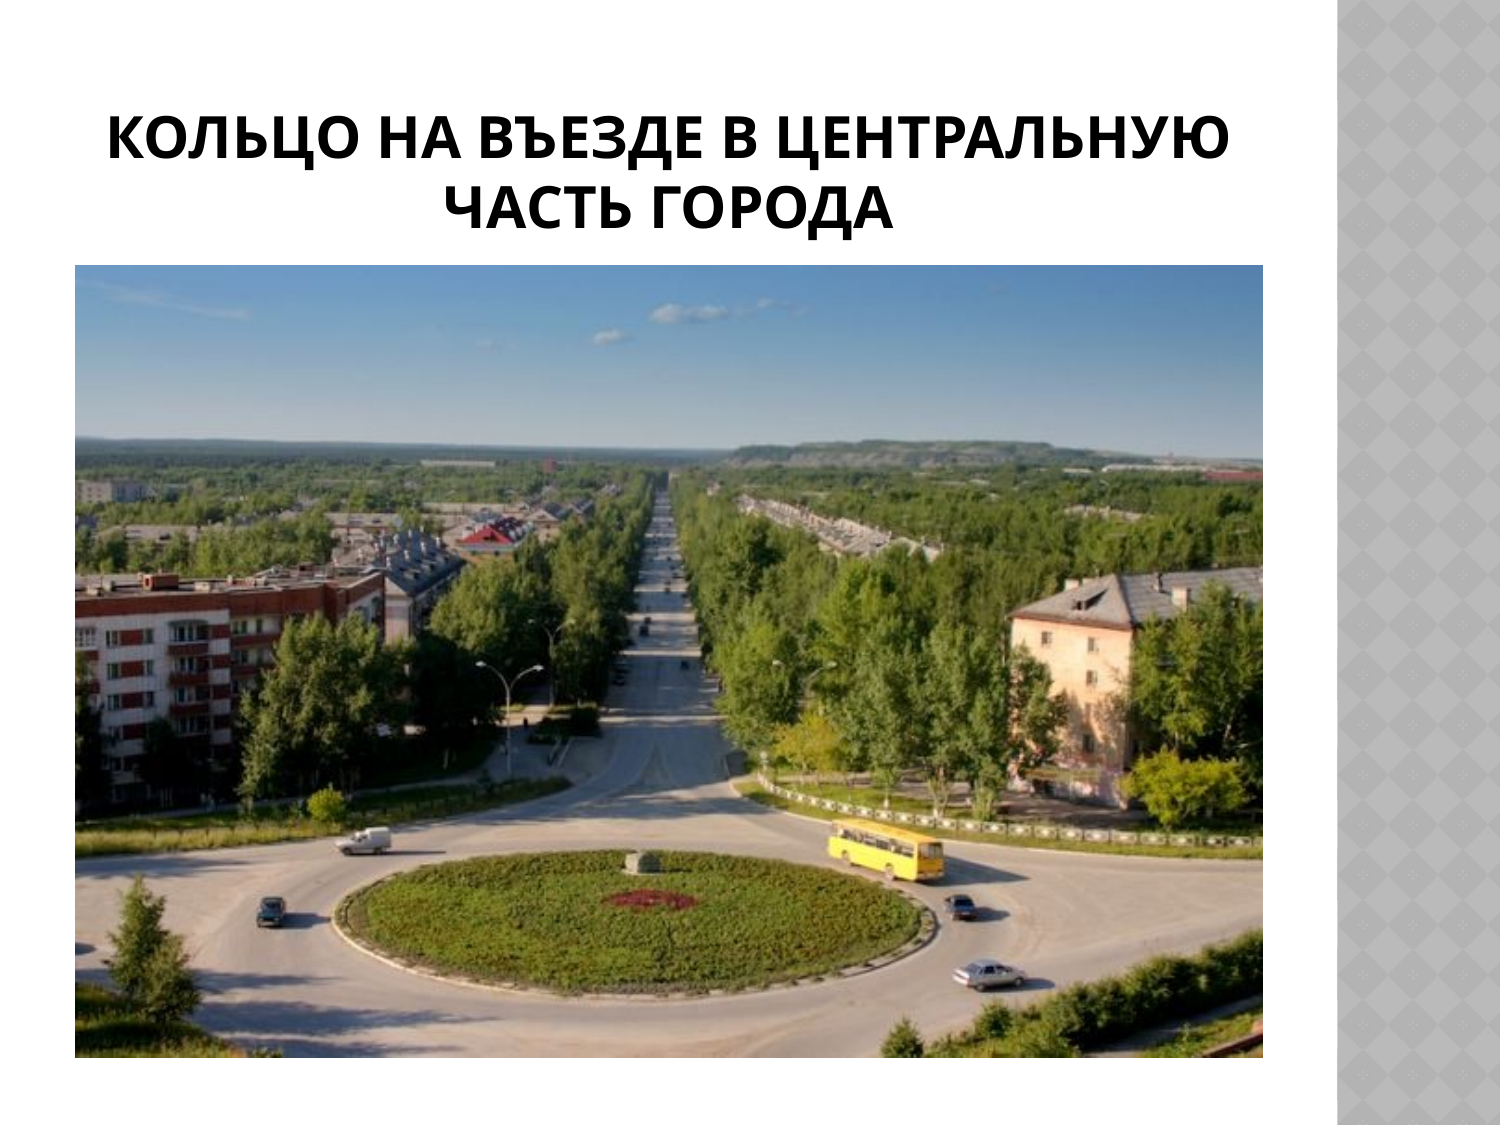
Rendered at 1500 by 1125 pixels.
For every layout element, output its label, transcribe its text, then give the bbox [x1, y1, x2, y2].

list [74, 264, 1263, 1059]
title Кольцо на въезде в Центральную часть города [75, 52, 1263, 240]
